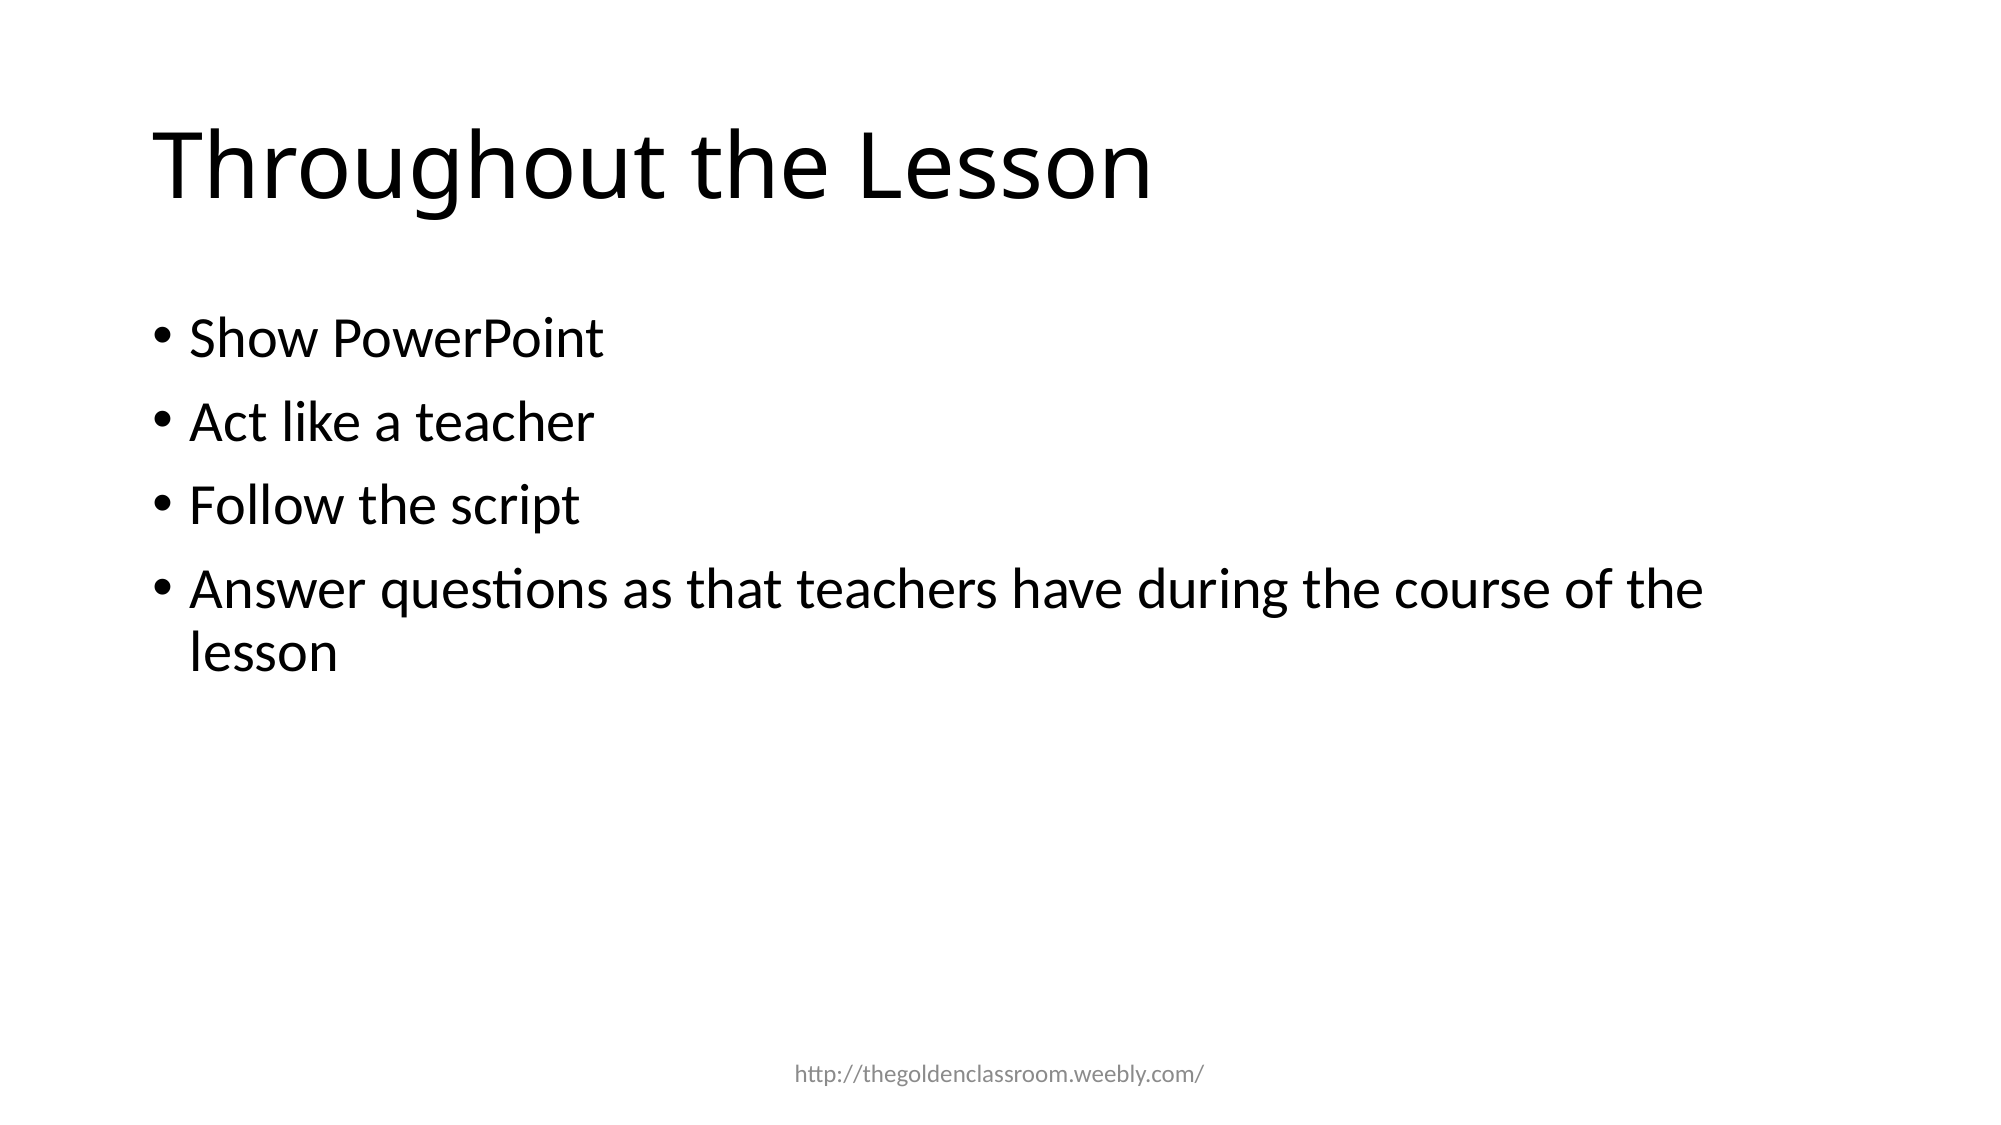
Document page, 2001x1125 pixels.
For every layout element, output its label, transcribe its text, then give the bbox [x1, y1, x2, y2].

title Throughout the Lesson [137, 59, 1863, 278]
list Show PowerPoint Act like a teacher Follow the script Answer questions as that teachers have during the course of the lesson [137, 299, 1863, 1014]
footer http://thegoldenclassroom.weebly.com/ [662, 1042, 1338, 1103]
